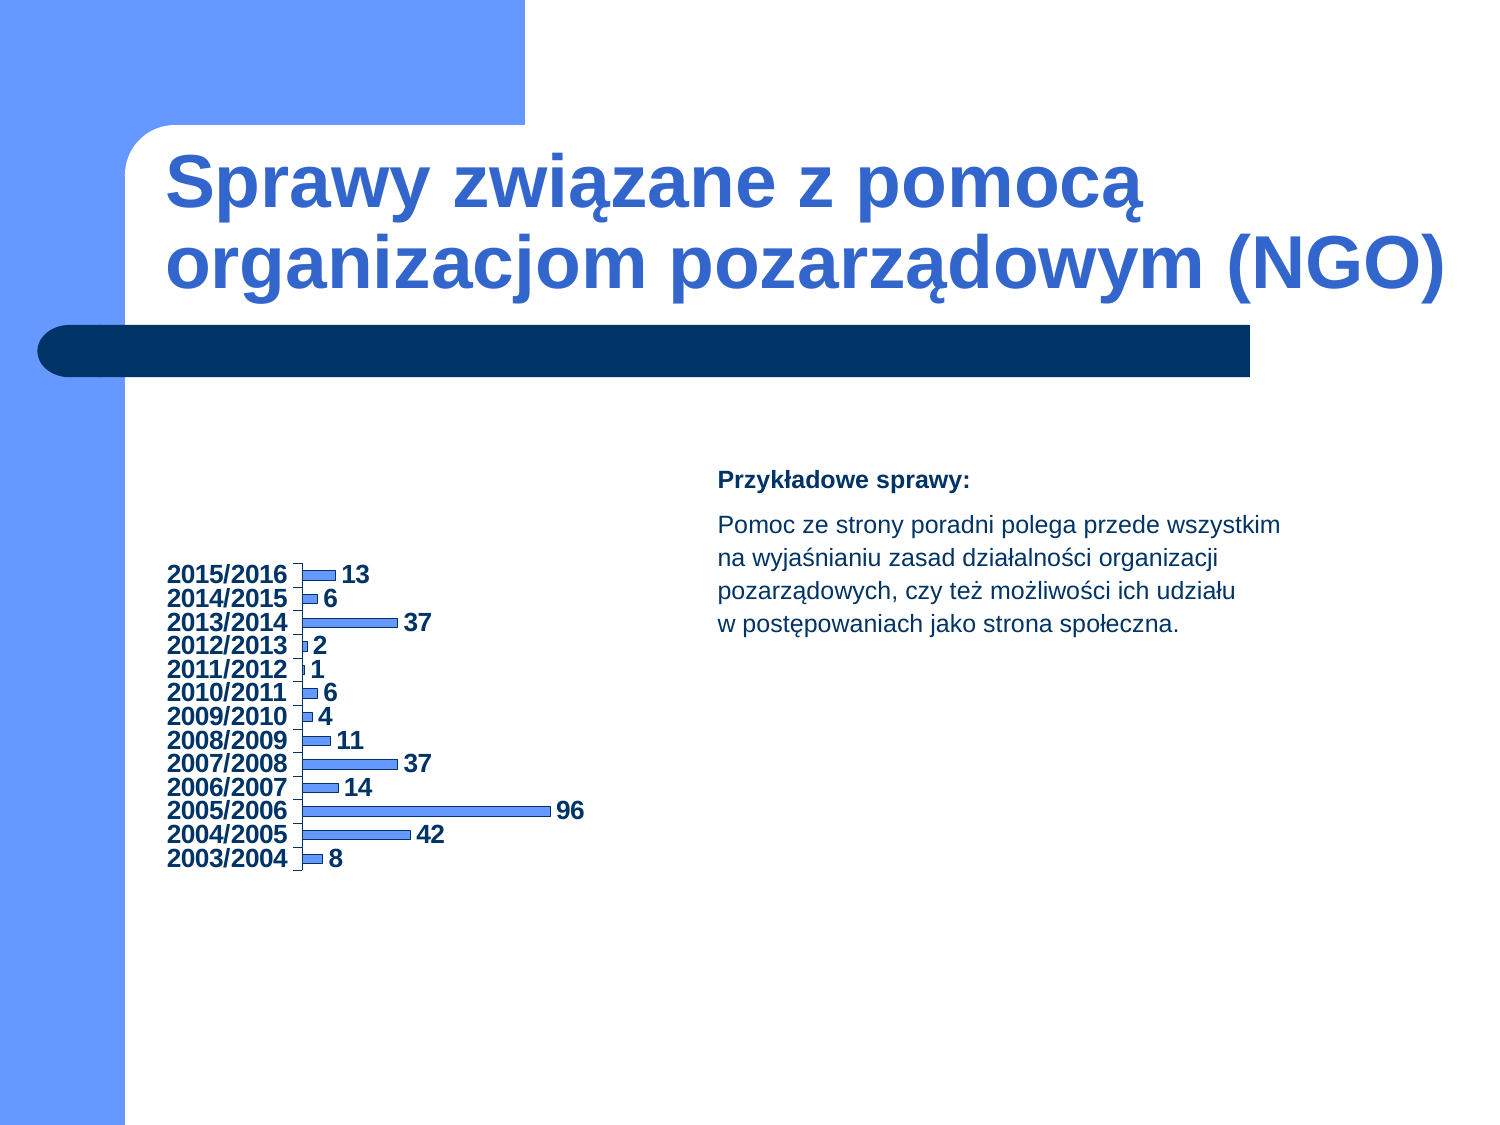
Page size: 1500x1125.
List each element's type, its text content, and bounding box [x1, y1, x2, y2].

text_box Przykładowe sprawy: Pomoc ze strony poradni polega przede wszystkim na wyjaśnianiu zasad działalności organizacji pozarządowych, czy też możliwości ich udziału w postępowaniach jako strona społeczna. [702, 456, 1317, 645]
chart [148, 535, 689, 895]
title Sprawy związane z pomocą organizacjom pozarządowym (NGO) [149, 124, 1500, 313]
